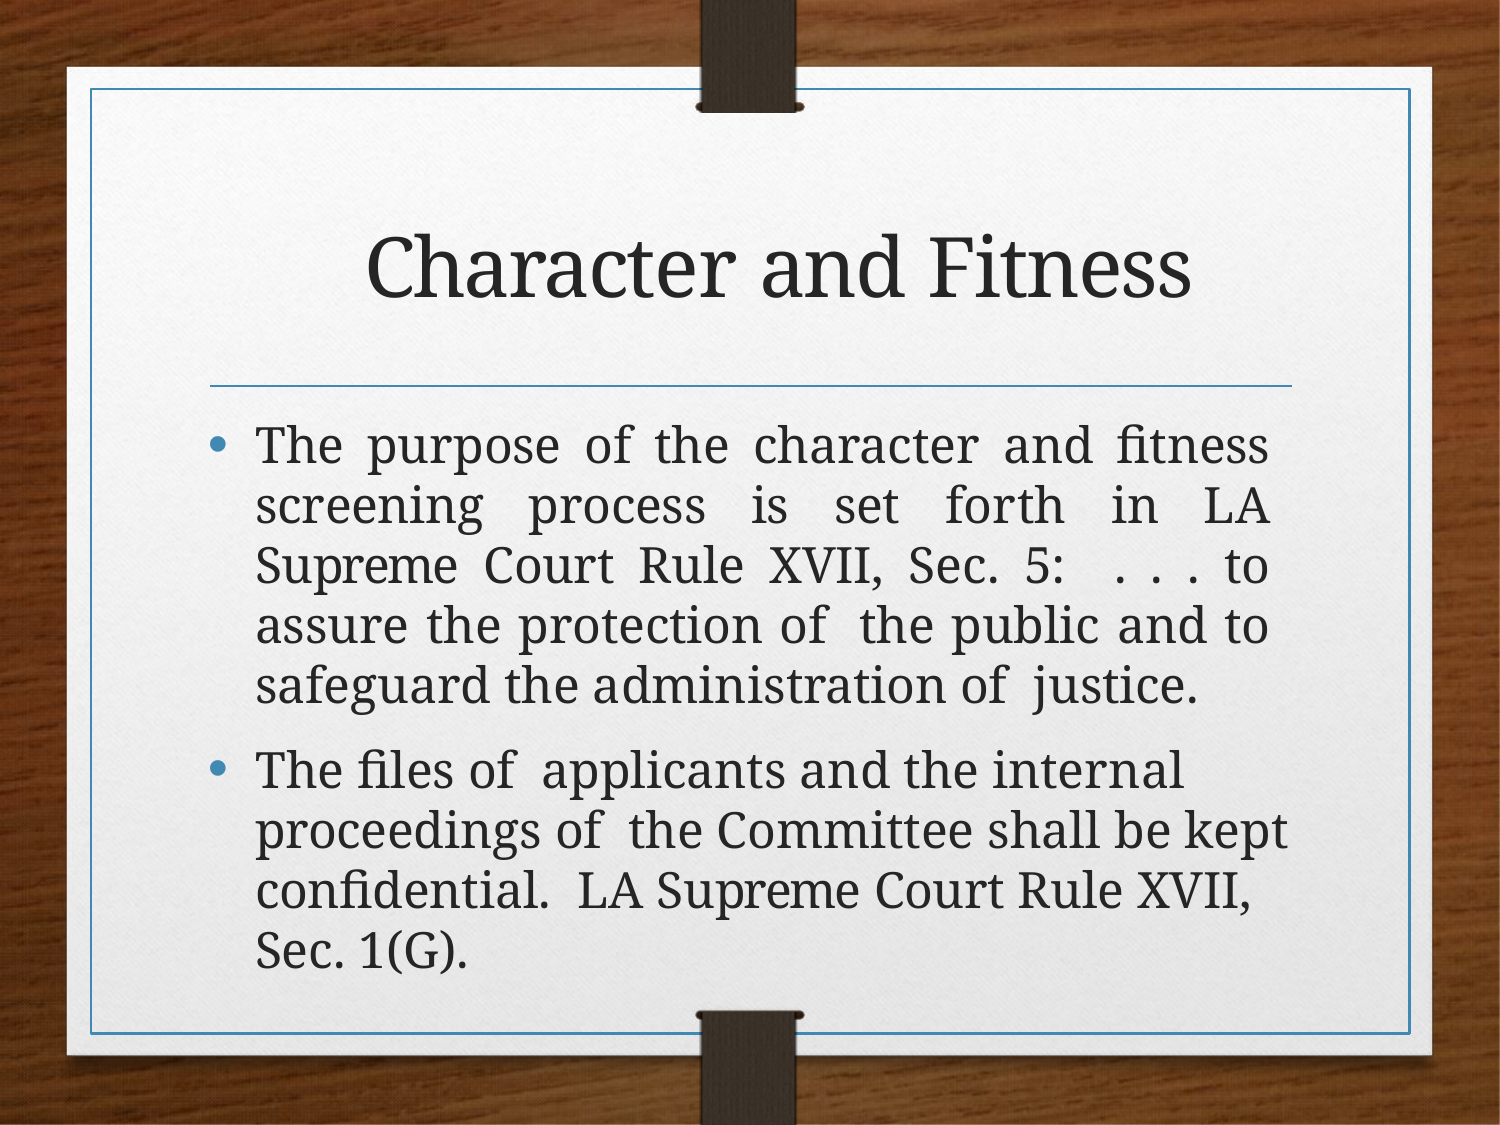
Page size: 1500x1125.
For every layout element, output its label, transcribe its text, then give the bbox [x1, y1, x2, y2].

title Character and Fitness [266, 167, 1234, 403]
text_box The purpose of the character and fitness screening process is set forth in LA Supreme Court Rule XVII, Sec. 5: . . . to assure the protection of the public and to safeguard the administration of justice. The files of applicants and the internal proceedings of the Committee shall be kept confidential. LA Supreme Court Rule XVII, Sec. 1(G). [205, 413, 1295, 978]
picture [0, 0, 1500, 1125]
